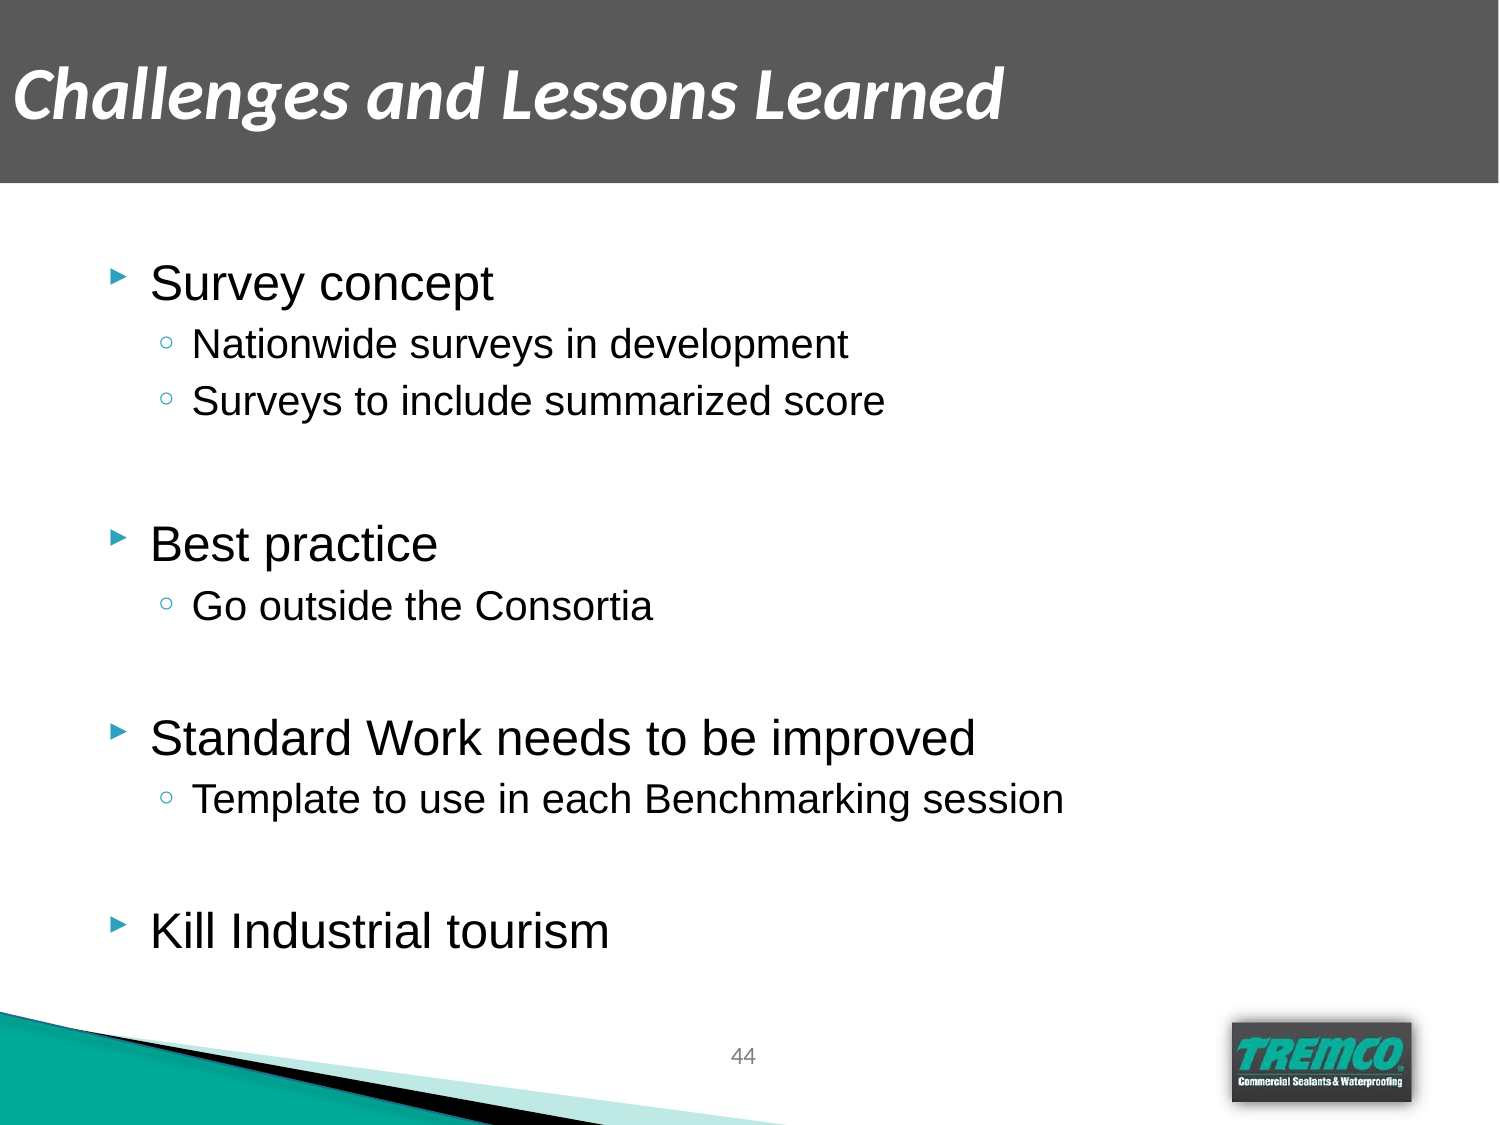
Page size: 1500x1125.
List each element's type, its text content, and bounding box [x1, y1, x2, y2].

title Challenges and Lessons Learned [0, 0, 1499, 184]
picture [1209, 999, 1434, 1125]
list Survey concept Nationwide surveys in development Surveys to include summarized score Best practice Go outside the Consortia Standard Work needs to be improved Template to use in each Benchmarking session Kill Industrial tourism [75, 243, 1425, 986]
